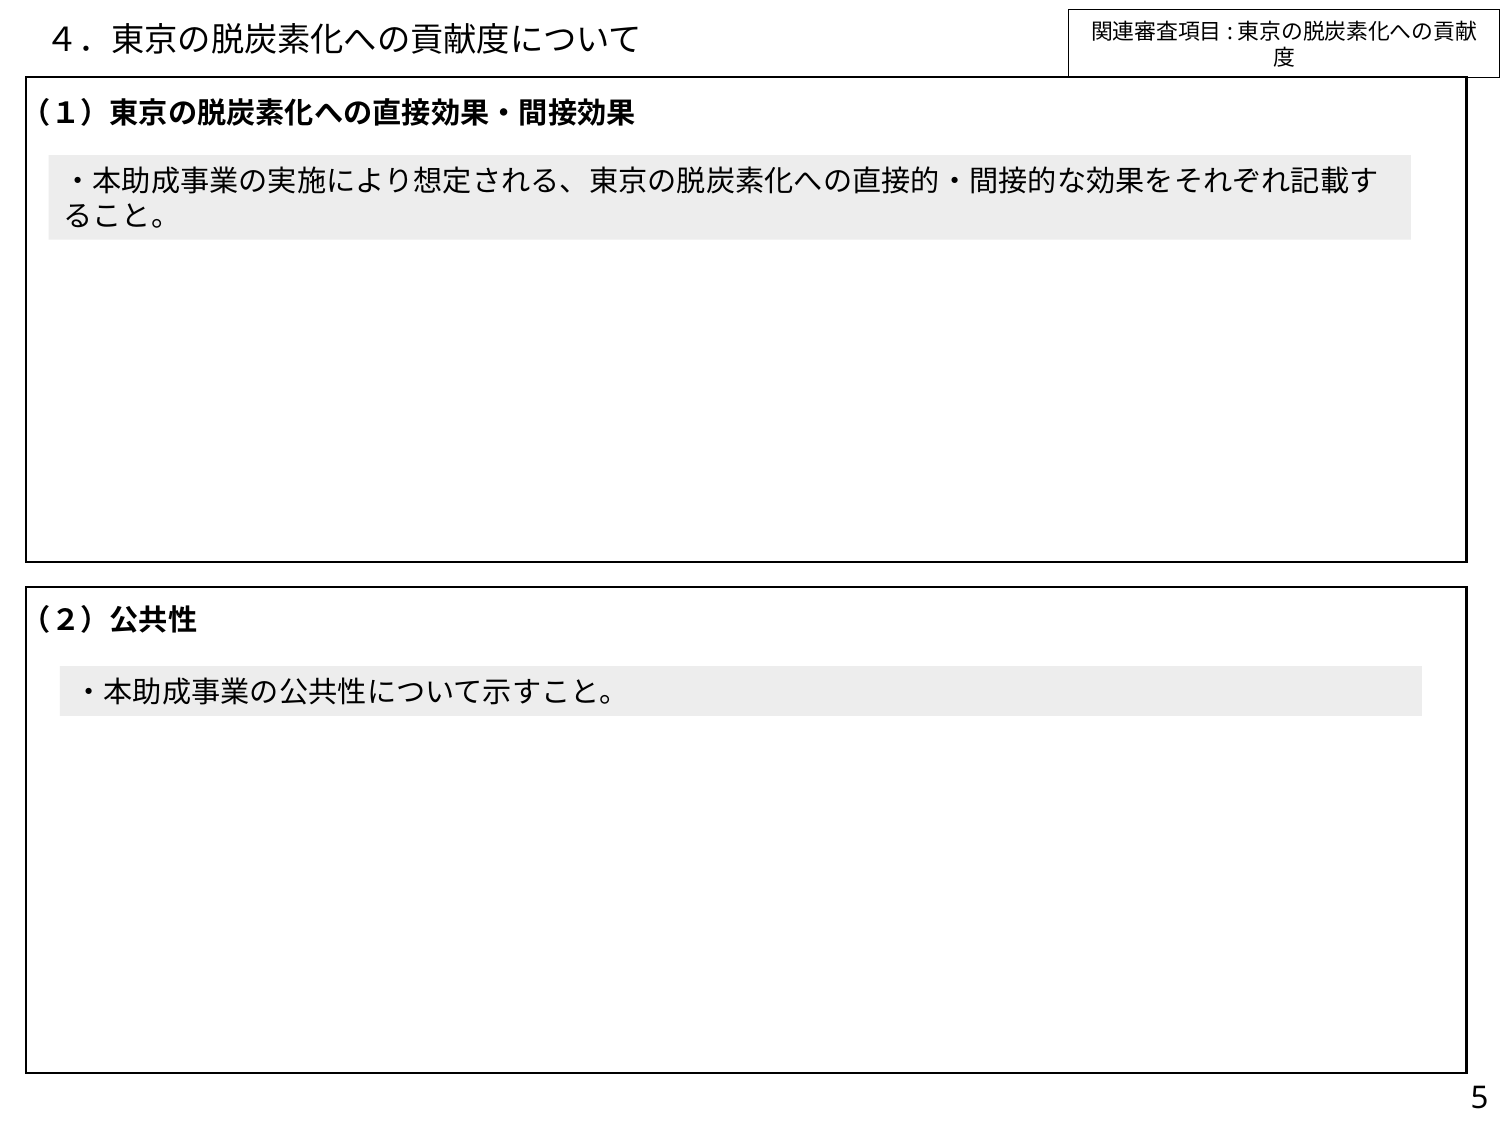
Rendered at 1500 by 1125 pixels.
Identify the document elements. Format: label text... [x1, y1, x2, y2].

text_box 5 [1237, 1087, 1500, 1110]
title ４．東京の脱炭素化への貢献度について [29, 9, 1032, 72]
text_box 関連審査項目:東京の脱炭素化への貢献度 [1068, 9, 1500, 78]
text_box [7, 587, 1467, 1073]
text_box [25, 76, 1468, 563]
text_box （１）東京の脱炭素化への直接効果・間接効果 [7, 87, 955, 137]
